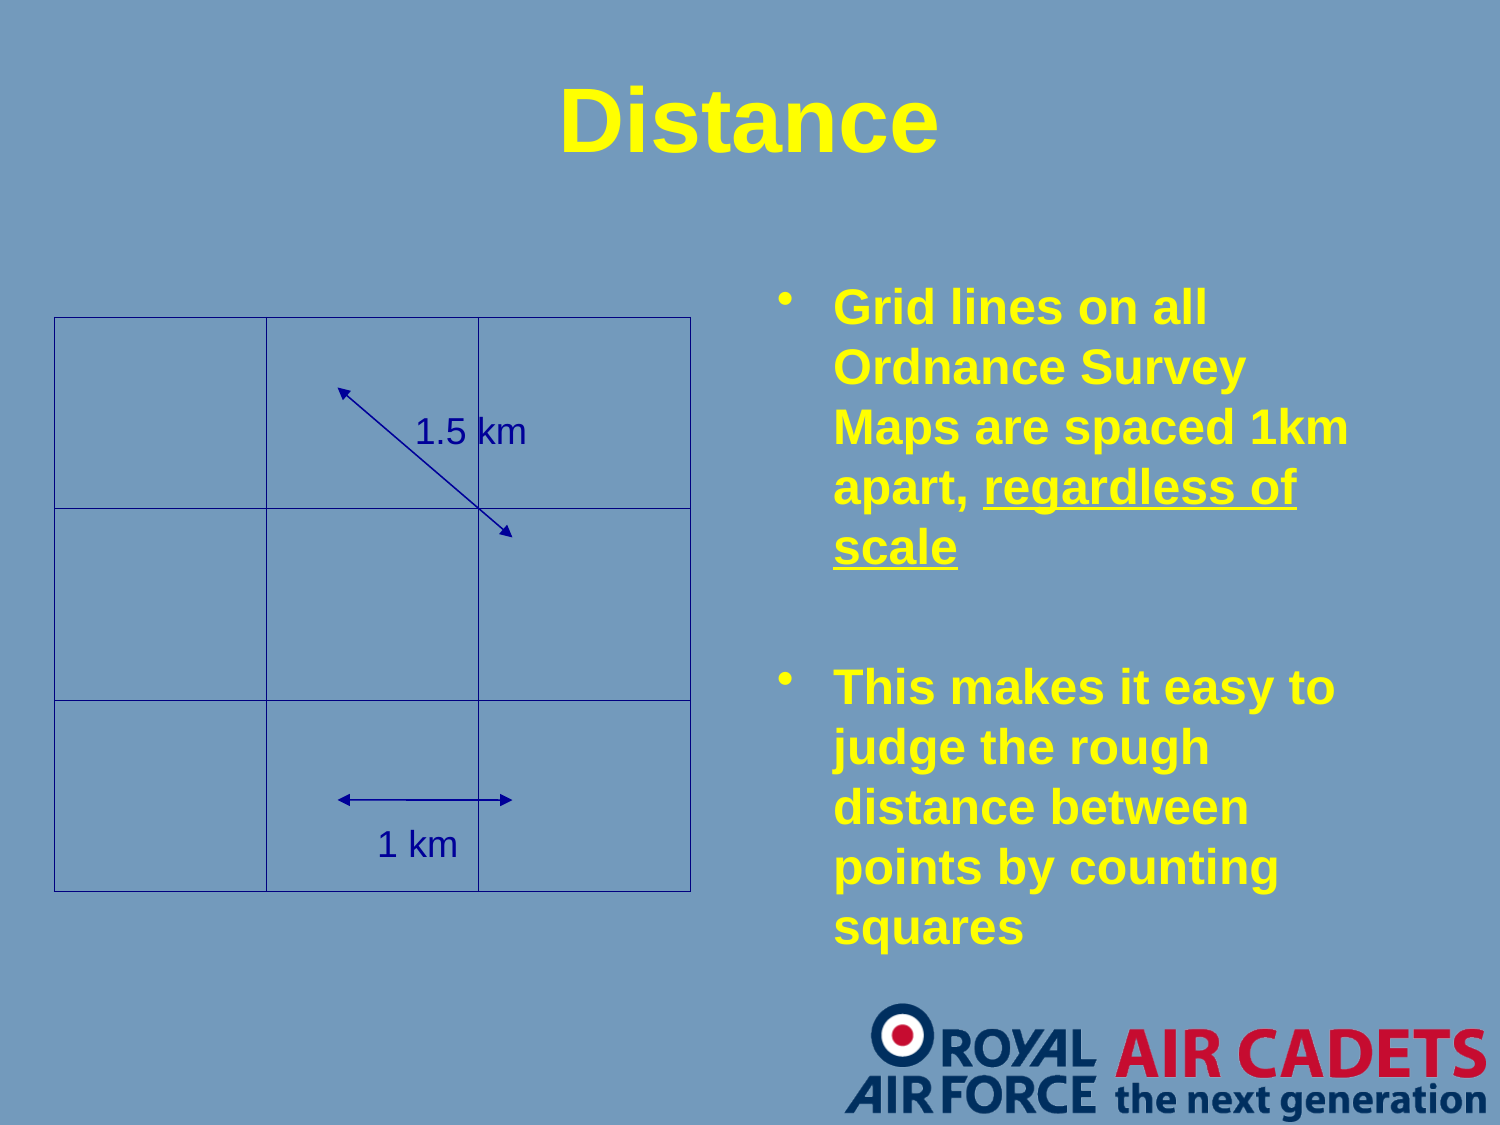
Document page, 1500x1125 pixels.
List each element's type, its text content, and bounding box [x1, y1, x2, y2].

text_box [37, 290, 714, 925]
title Distance [541, 66, 959, 182]
picture [844, 1003, 1486, 1122]
list Grid lines on all Ordnance Survey Maps are spaced 1km apart, regardless of scale This makes it easy to judge the rough distance between points by counting squares [761, 266, 1387, 974]
